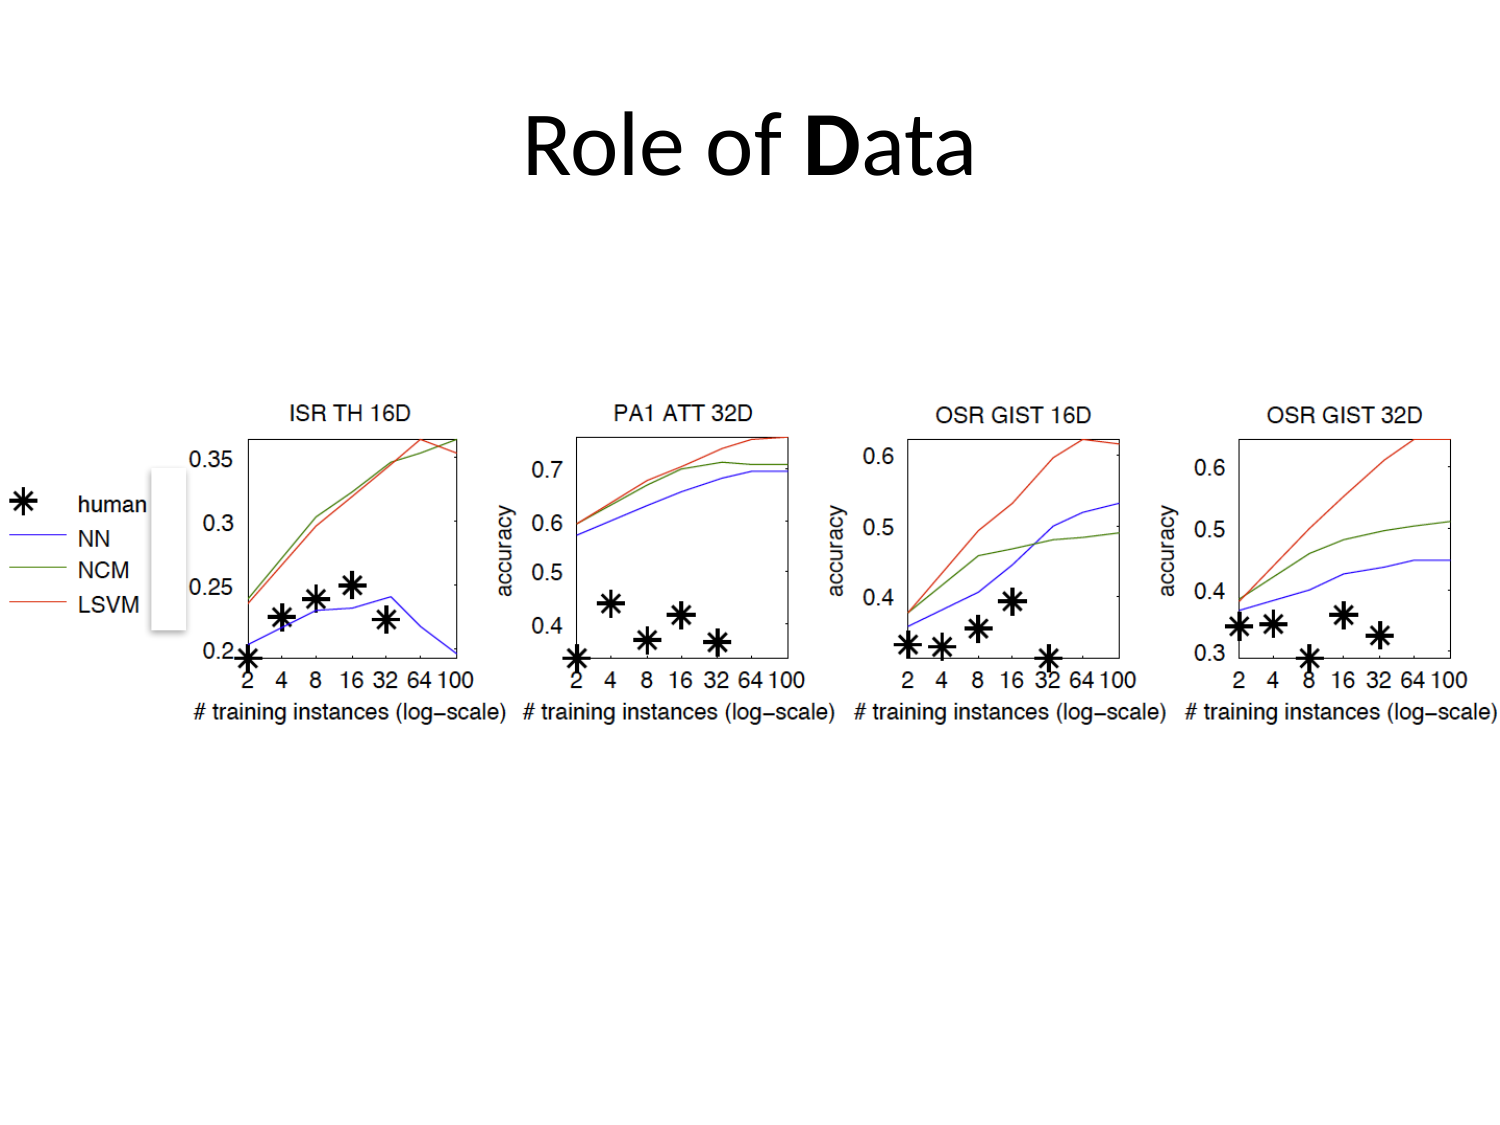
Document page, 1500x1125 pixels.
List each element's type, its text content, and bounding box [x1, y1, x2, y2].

picture [0, 395, 1500, 730]
title Role of Data [75, 45, 1425, 233]
